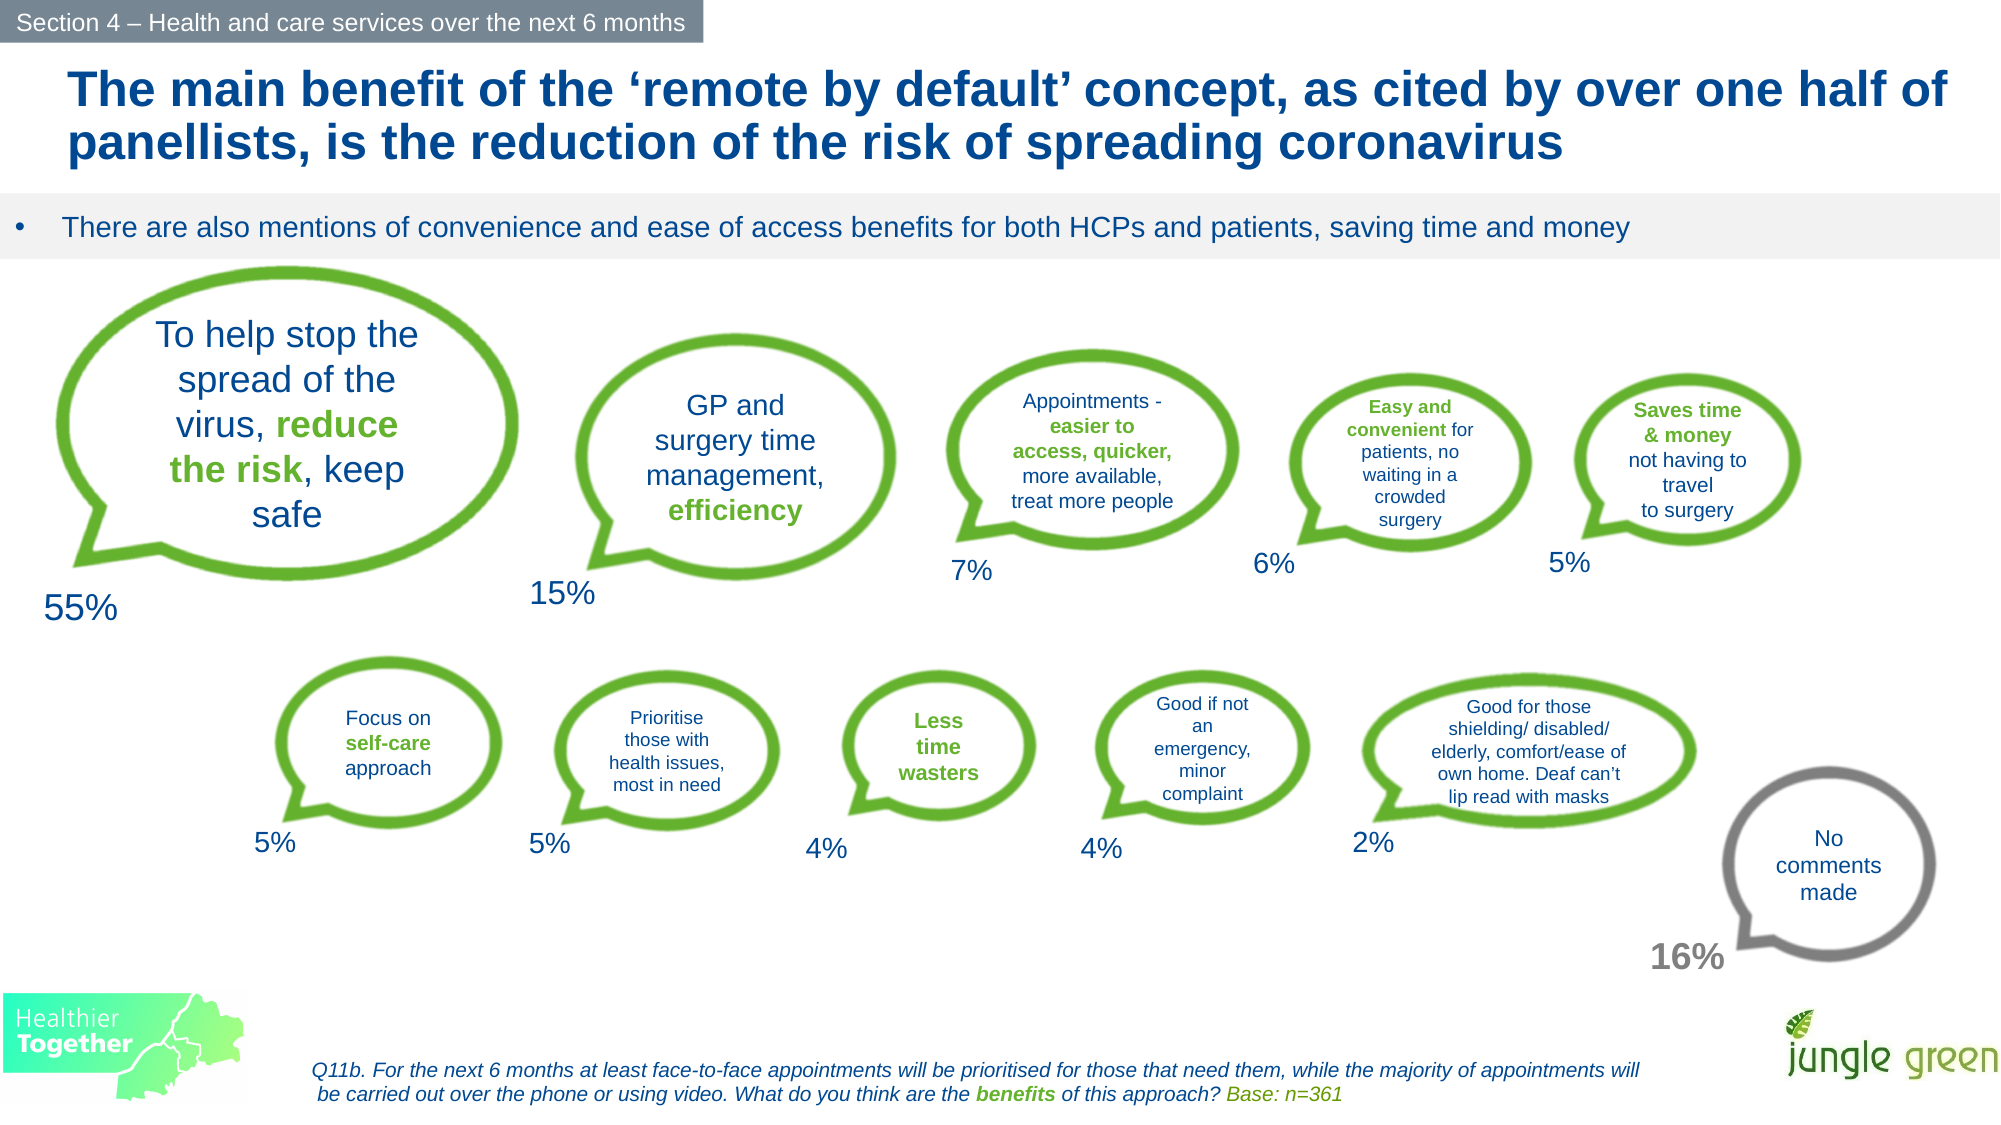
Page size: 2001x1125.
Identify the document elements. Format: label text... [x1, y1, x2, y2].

text_box Section 4 – Health and care services over the next 6 months [0, 0, 704, 44]
text_box Appointments - easier to access, quicker, more available, treat more people [955, 358, 1231, 542]
picture [1784, 1008, 2000, 1081]
text_box 5% [239, 815, 324, 866]
text_box No comments made [1731, 776, 1928, 953]
text_box 4% [1065, 821, 1138, 872]
text_box Good for those shielding/ disabled/ elderly, comfort/ease of own home. Deaf can’t lip read with masks [1371, 682, 1688, 820]
text_box Saves time & money not having to travel to surgery [1583, 382, 1793, 538]
text_box There are also mentions of convenience and ease of access benefits for both HCPs and patients, saving time and money [0, 192, 2000, 260]
text_box 4% [790, 821, 875, 872]
text_box 7% [935, 543, 1008, 594]
text_box GP and surgery time management, efficiency [584, 342, 888, 572]
text_box 16% [1635, 924, 1740, 985]
text_box To help stop the spread of the virus, reduce the risk, keep safe [64, 274, 511, 572]
text_box Easy and convenient for patients, no waiting in a crowded surgery [1298, 382, 1523, 544]
list The main benefit of the ‘remote by default’ concept, as cited by over one half of panellists, is the reduction of the risk of spreading coronavirus [31, 55, 2000, 165]
text_box 5% [514, 816, 598, 867]
text_box Q11b. For the next 6 months at least face-to-face appointments will be prioritised for those that need them, while the majority of appointments will be carried out over the phone or using video. What do you think are the benefits of this approach? Base: n=361 [296, 1048, 1907, 1114]
text_box [1722, 864, 1754, 905]
text_box 5% [1533, 535, 1606, 586]
text_box Good if not an emergency, minor complaint [1104, 679, 1302, 817]
text_box 15% [514, 563, 611, 619]
text_box Focus on self-care approach [283, 664, 494, 820]
text_box Prioritise those with health issues, most in need [563, 679, 771, 822]
text_box Less time wasters [851, 679, 1027, 812]
text_box 6% [1238, 536, 1311, 587]
picture [0, 990, 248, 1104]
text_box 55% [28, 575, 134, 635]
text_box 2% [1337, 815, 1410, 866]
